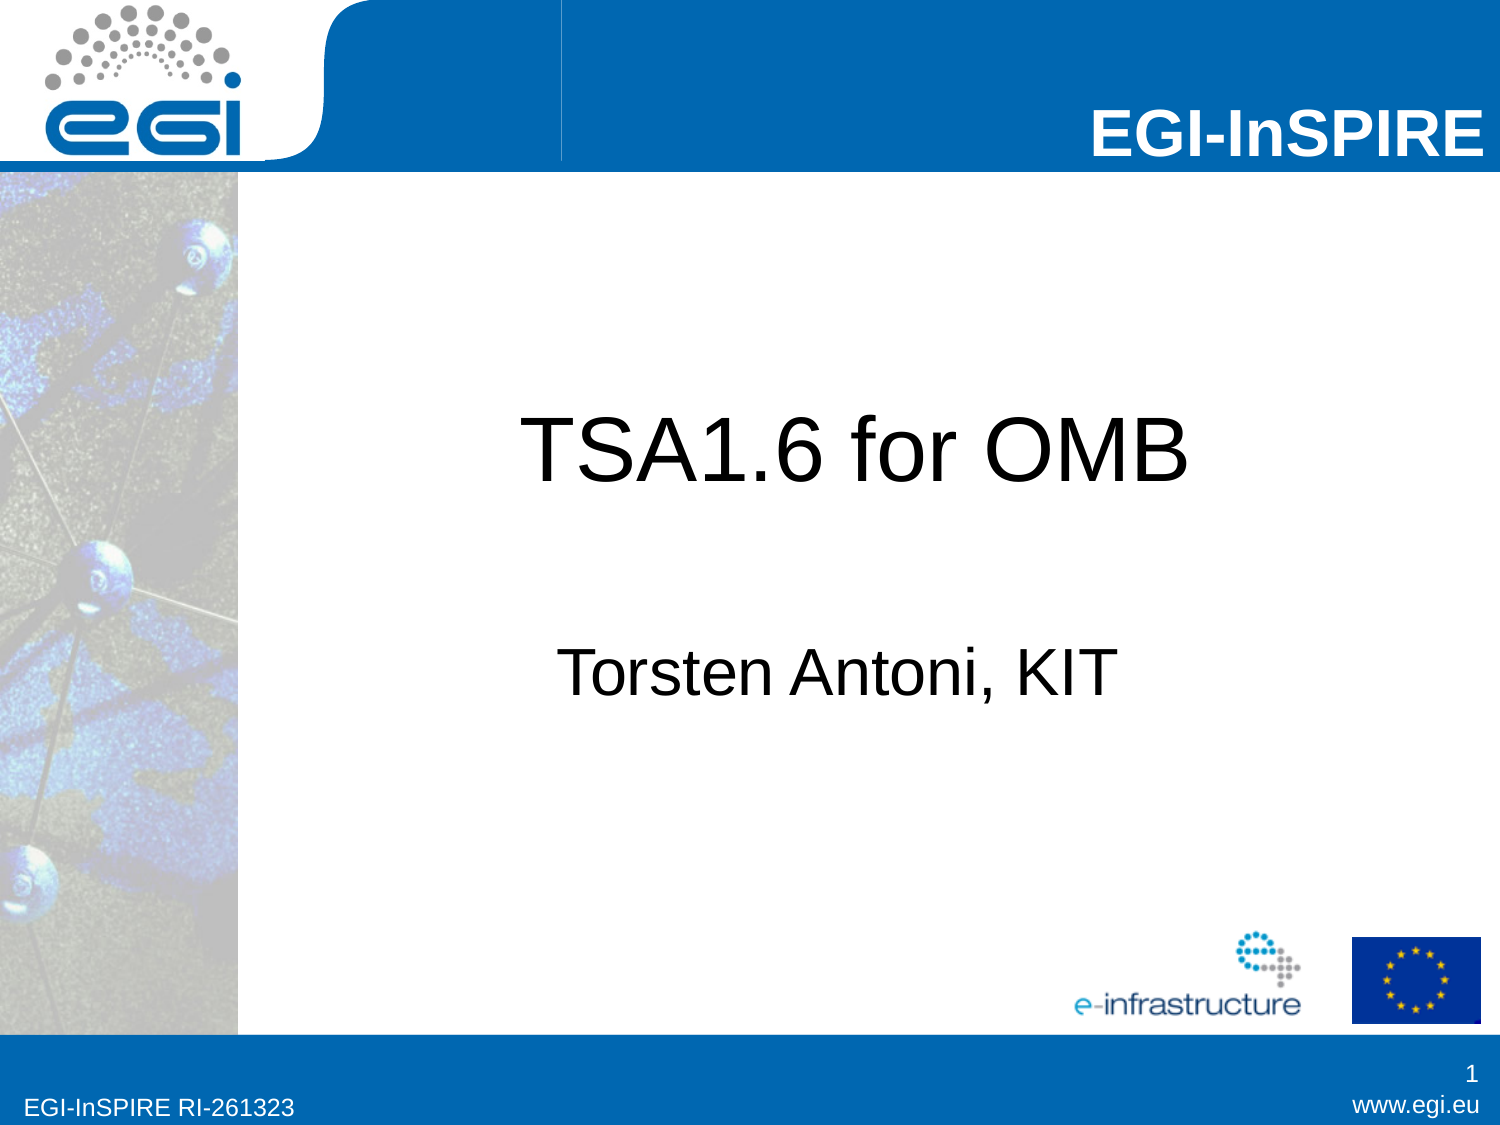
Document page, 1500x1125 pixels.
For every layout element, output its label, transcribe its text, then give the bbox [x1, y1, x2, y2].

slide_number 1 [1144, 1042, 1495, 1103]
picture [0, 0, 265, 161]
subtitle Torsten Antoni, KIT [418, 621, 1257, 785]
picture [1069, 925, 1307, 1022]
picture [0, 172, 238, 1034]
picture [1352, 937, 1481, 1024]
title TSA1.6 for OMB [241, 302, 1471, 587]
